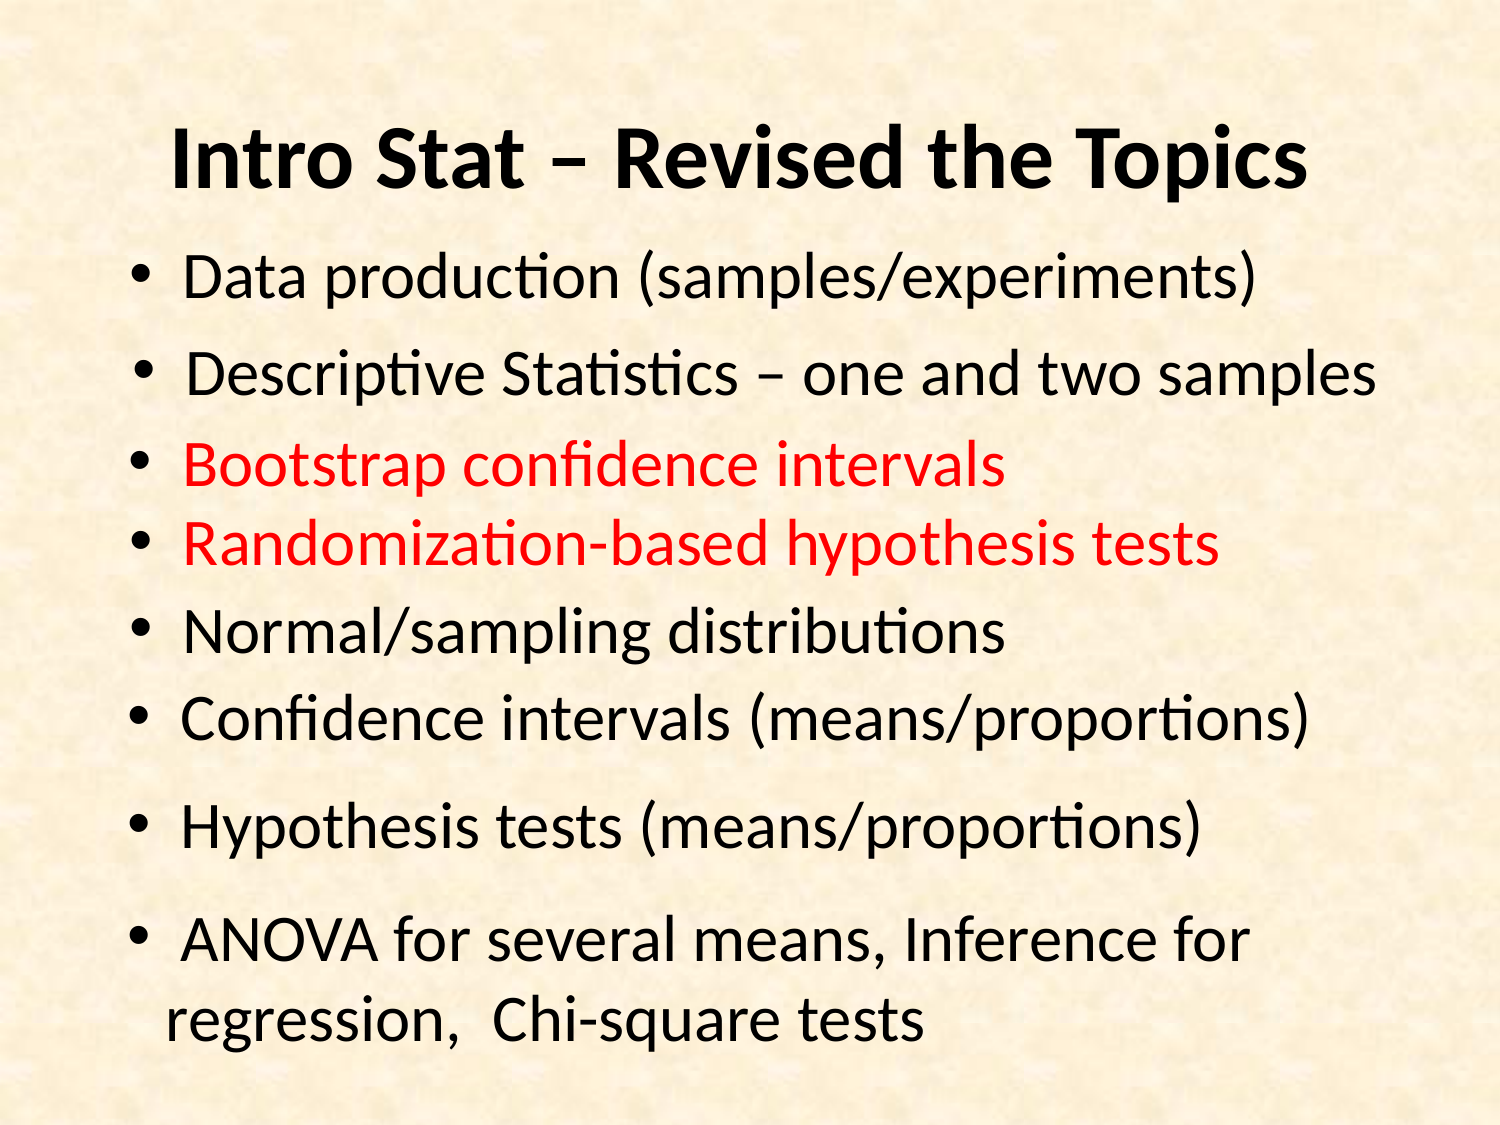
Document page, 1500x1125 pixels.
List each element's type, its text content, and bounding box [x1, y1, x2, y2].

text_box Data production (samples/experiments) [114, 224, 1415, 320]
picture [0, 0, 1500, 1125]
text_box Normal/sampling distributions [114, 587, 1415, 674]
text_box ANOVA for several means, Inference for regression, Chi-square tests [112, 887, 1413, 1063]
text_box Confidence intervals (means/proportions) [112, 666, 1413, 762]
text_box Hypothesis tests (means/proportions) [112, 774, 1413, 870]
text_box Descriptive Statistics – one and two samples [117, 320, 1418, 416]
text_box Randomization-based hypothesis tests [114, 491, 1415, 587]
title Intro Stat – Revised the Topics [112, 31, 1388, 273]
text_box Bootstrap confidence intervals [114, 412, 1415, 491]
